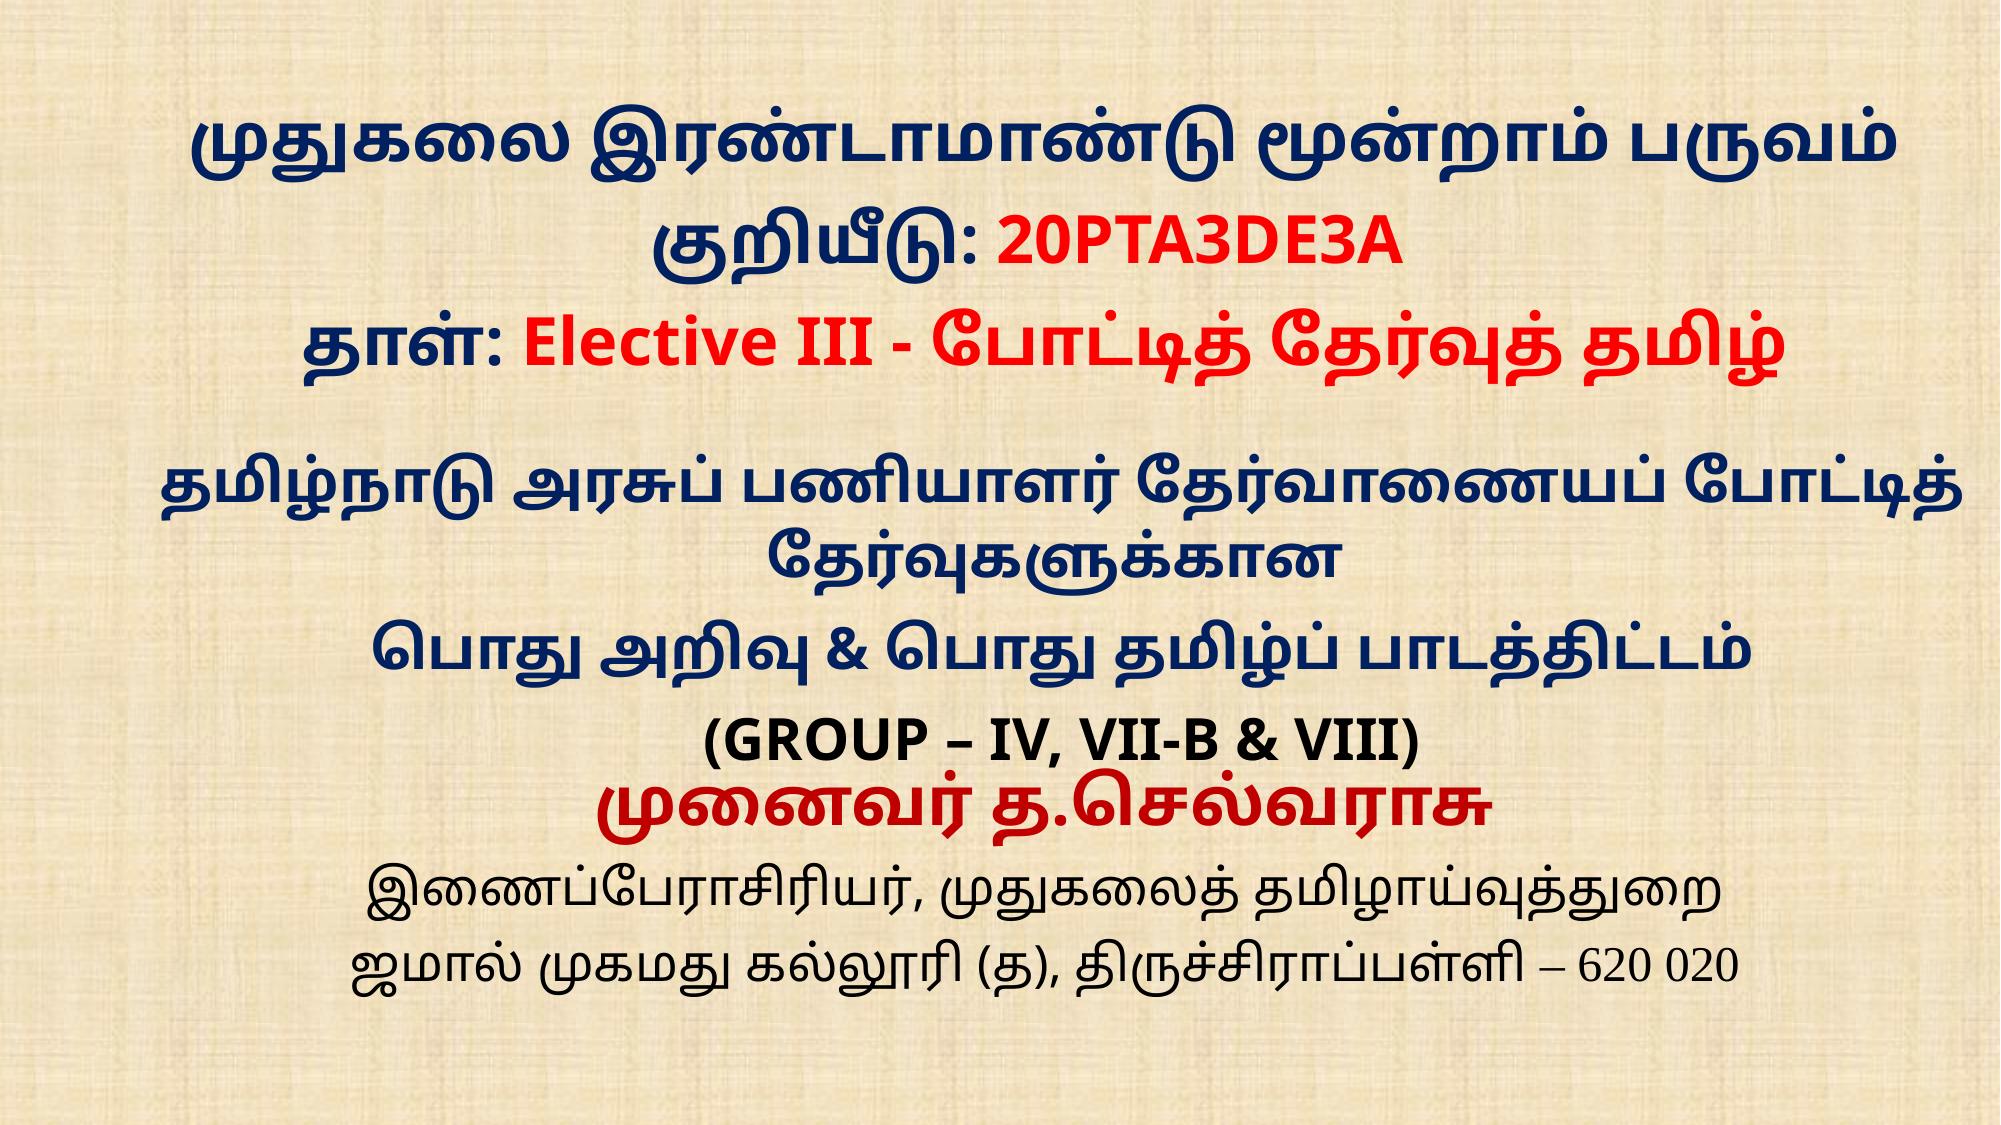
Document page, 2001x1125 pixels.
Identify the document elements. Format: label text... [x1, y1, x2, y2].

text_box முதுகலை இரண்டாமாண்டு மூன்றாம் பருவம் குறியீடு: 20PTA3DE3A தாள்: Elective III - போட்டித் தேர்வுத் தமிழ் [135, 81, 1955, 386]
text_box முனைவர் த.செல்வராசு இணைப்பேராசிரியர், முதுகலைத் தமிழாய்வுத்துறை ஜமால் முகமது கல்லூரி (த), திருச்சிராப்பள்ளி – 620 020 [89, 780, 2000, 999]
text_box தமிழ்நாடு அரசுப் பணியாளர் தேர்வாணையப் போட்டித் தேர்வுகளுக்கான பொது அறிவு & பொது தமிழ்ப் பாடத்திட்டம் (GROUP – IV, VII-B & VIII) [89, 432, 2000, 780]
